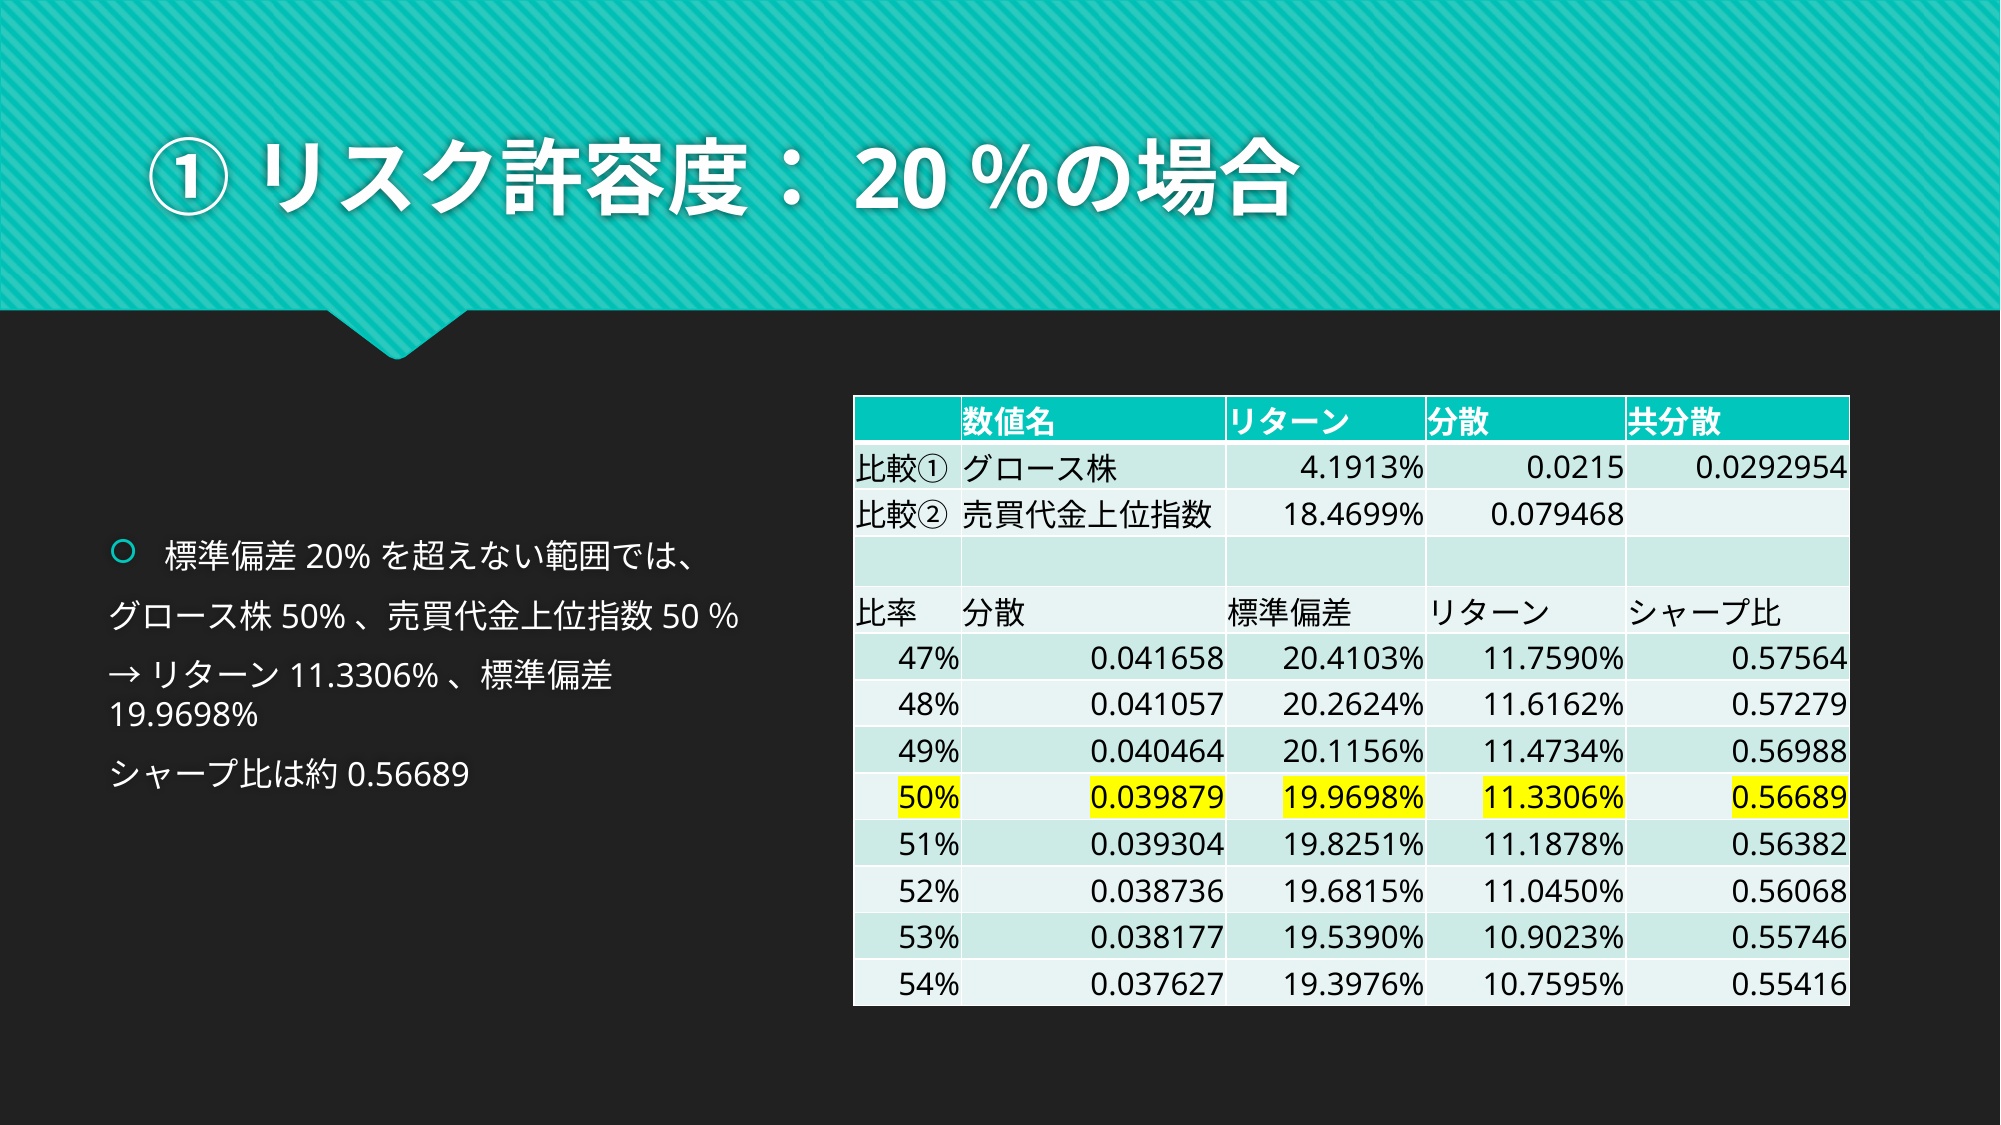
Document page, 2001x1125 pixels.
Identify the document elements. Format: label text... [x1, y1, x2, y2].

table_header 分散 [1427, 397, 1625, 440]
table_cell 0.039304 [962, 820, 1225, 865]
table_cell 49% [855, 727, 961, 772]
table_cell 19.5390% [1227, 913, 1425, 958]
table_cell 0.57279 [1627, 681, 1849, 725]
table_cell 50% [855, 774, 961, 819]
table_cell 標準偏差 [1227, 587, 1425, 632]
table_cell 0.039879 [962, 774, 1225, 819]
table_cell 0.56988 [1627, 727, 1849, 772]
table_cell 19.6815% [1227, 867, 1425, 912]
list 標準偏差20%を超えない範囲では、 グロース株50%、売買代金上位指数50％ →リターン11.3306%、標準偏差19.9698% シャープ比は約0.56689 [93, 395, 764, 992]
table_cell [855, 537, 961, 586]
table_cell 11.1878% [1427, 820, 1625, 865]
table_cell 54% [855, 960, 961, 1005]
table_cell 11.6162% [1427, 681, 1625, 725]
table_cell 11.0450% [1427, 867, 1625, 912]
table_cell 51% [855, 820, 961, 865]
table_cell 20.2624% [1227, 681, 1425, 725]
table_cell 0.037627 [962, 960, 1225, 1005]
table_cell 0.040464 [962, 727, 1225, 772]
table_cell 19.8251% [1227, 820, 1425, 865]
table_cell 0.041658 [962, 634, 1225, 679]
table_header [855, 397, 961, 440]
table_cell 0.55746 [1627, 913, 1849, 958]
table_cell [1627, 490, 1849, 535]
table_cell 10.9023% [1427, 913, 1625, 958]
table_cell 19.3976% [1227, 960, 1425, 1005]
table_cell 0.038177 [962, 913, 1225, 958]
table_cell [1227, 537, 1425, 586]
table_cell 11.3306% [1427, 774, 1625, 819]
table_cell リターン [1427, 587, 1625, 632]
table_cell 比較② [855, 490, 961, 535]
table_cell [1427, 537, 1625, 586]
table_cell 20.1156% [1227, 727, 1425, 772]
table_cell [962, 537, 1225, 586]
table_cell 52% [855, 867, 961, 912]
table_cell 分散 [962, 587, 1225, 632]
table_cell 19.9698% [1227, 774, 1425, 819]
table_cell 11.4734% [1427, 727, 1625, 772]
table_header リターン [1227, 397, 1425, 440]
table_cell シャープ比 [1627, 587, 1849, 632]
table_cell 比率 [855, 587, 961, 632]
table_cell 0.079468 [1427, 490, 1625, 535]
table_cell 11.7590% [1427, 634, 1625, 679]
table_cell 0.56382 [1627, 820, 1849, 865]
table_cell 比較① [855, 445, 961, 488]
table_cell グロース株 [962, 445, 1225, 488]
table_cell 47% [855, 634, 961, 679]
table_cell [1627, 537, 1849, 586]
table_cell 0.0215 [1427, 445, 1625, 488]
table_cell 20.4103% [1227, 634, 1425, 679]
table_cell 0.55416 [1627, 960, 1849, 1005]
table_header 数値名 [962, 397, 1225, 440]
table_cell 10.7595% [1427, 960, 1625, 1005]
table_header 共分散 [1627, 397, 1849, 440]
table_cell 53% [855, 913, 961, 958]
table_cell 0.56689 [1627, 774, 1849, 819]
table_cell 0.0292954 [1627, 445, 1849, 488]
table_cell 0.038736 [962, 867, 1225, 912]
table_cell 18.4699% [1227, 490, 1425, 535]
table_cell 4.1913% [1227, 445, 1425, 488]
table_cell 0.041057 [962, 681, 1225, 725]
table_cell 0.57564 [1627, 634, 1849, 679]
title ①リスク許容度：20％の場合 [132, 73, 1868, 233]
table_cell 売買代金上位指数 [962, 490, 1225, 535]
table_cell 0.56068 [1627, 867, 1849, 912]
table_cell 48% [855, 681, 961, 725]
